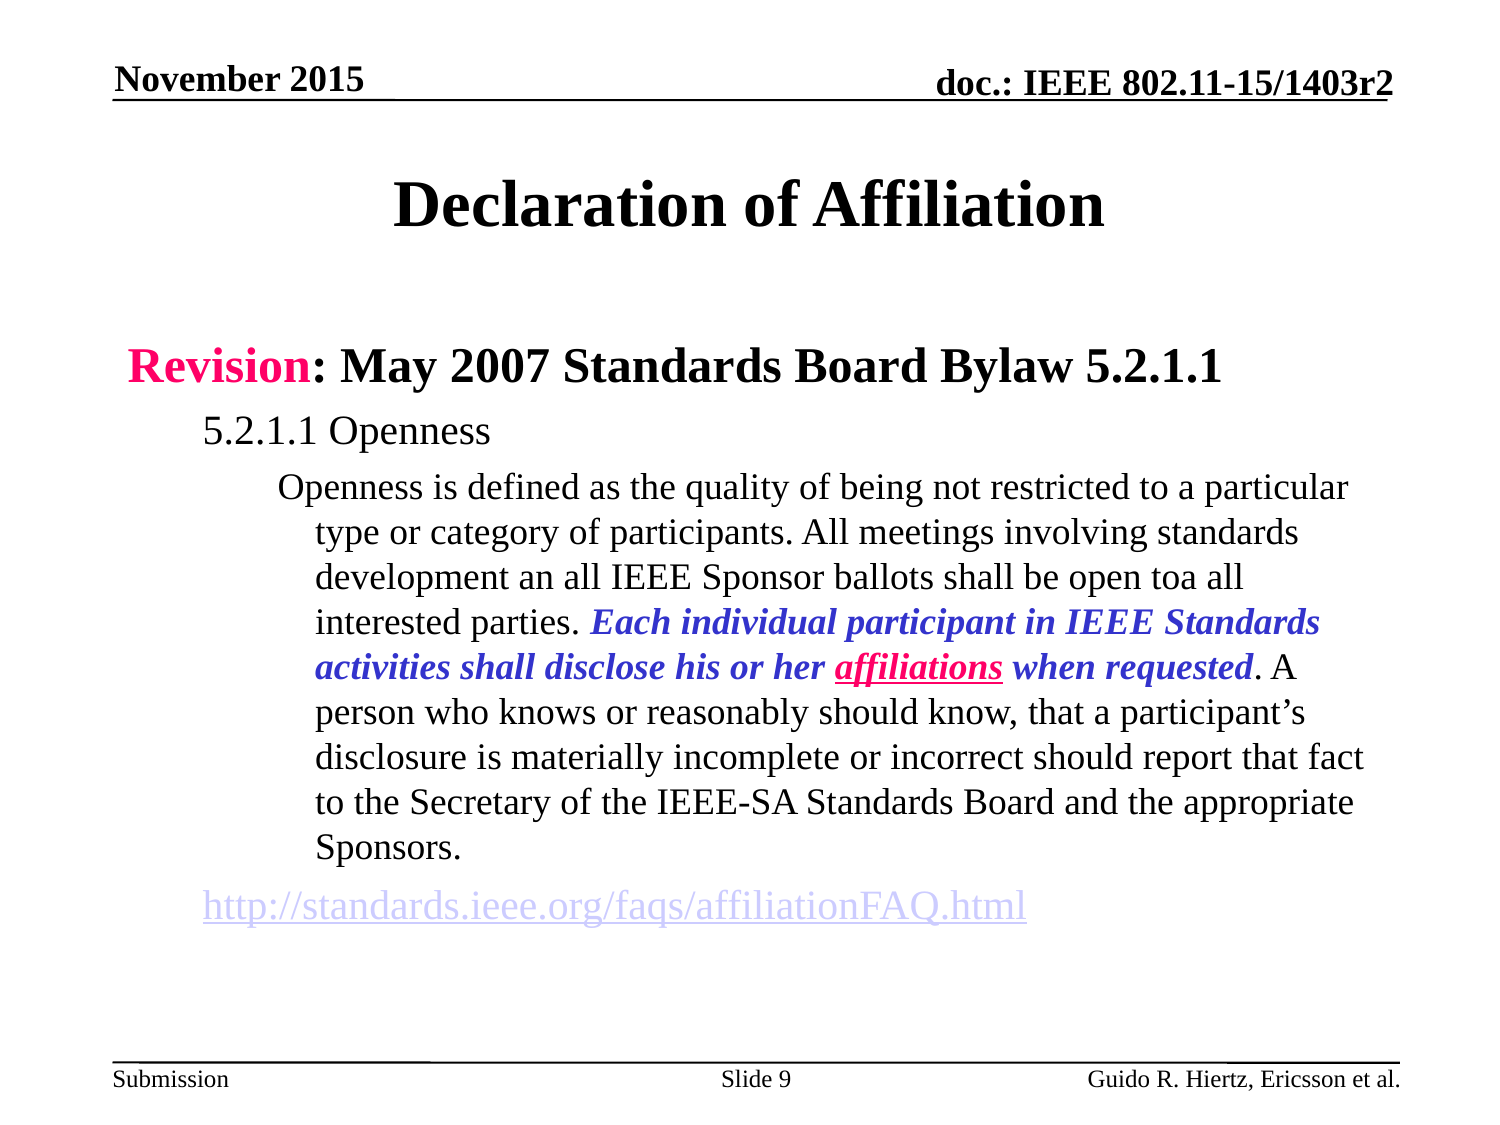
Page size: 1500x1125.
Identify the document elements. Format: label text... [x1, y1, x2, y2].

list Revision: May 2007 Standards Board Bylaw 5.2.1.1 5.2.1.1 Openness Openness is defined as the quality of being not restricted to a particular type or category of participants. All meetings involving standards development an all IEEE Sponsor ballots shall be open toa all interested parties. Each individual participant in IEEE Standards activities shall disclose his or her affiliations when requested. A person who knows or reasonably should know, that a participant’s disclosure is materially incomplete or incorrect should report that fact to the Secretary of the IEEE-SA Standards Board and the appropriate Sponsors. http://standards.ieee.org/faqs/affiliationFAQ.html [112, 324, 1388, 1000]
slide_number Slide 9 [712, 1061, 800, 1123]
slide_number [114, 54, 423, 100]
title Declaration of Affiliation [112, 112, 1388, 288]
footer Guido R. Hiertz, Ericsson et al. [878, 1061, 1402, 1093]
